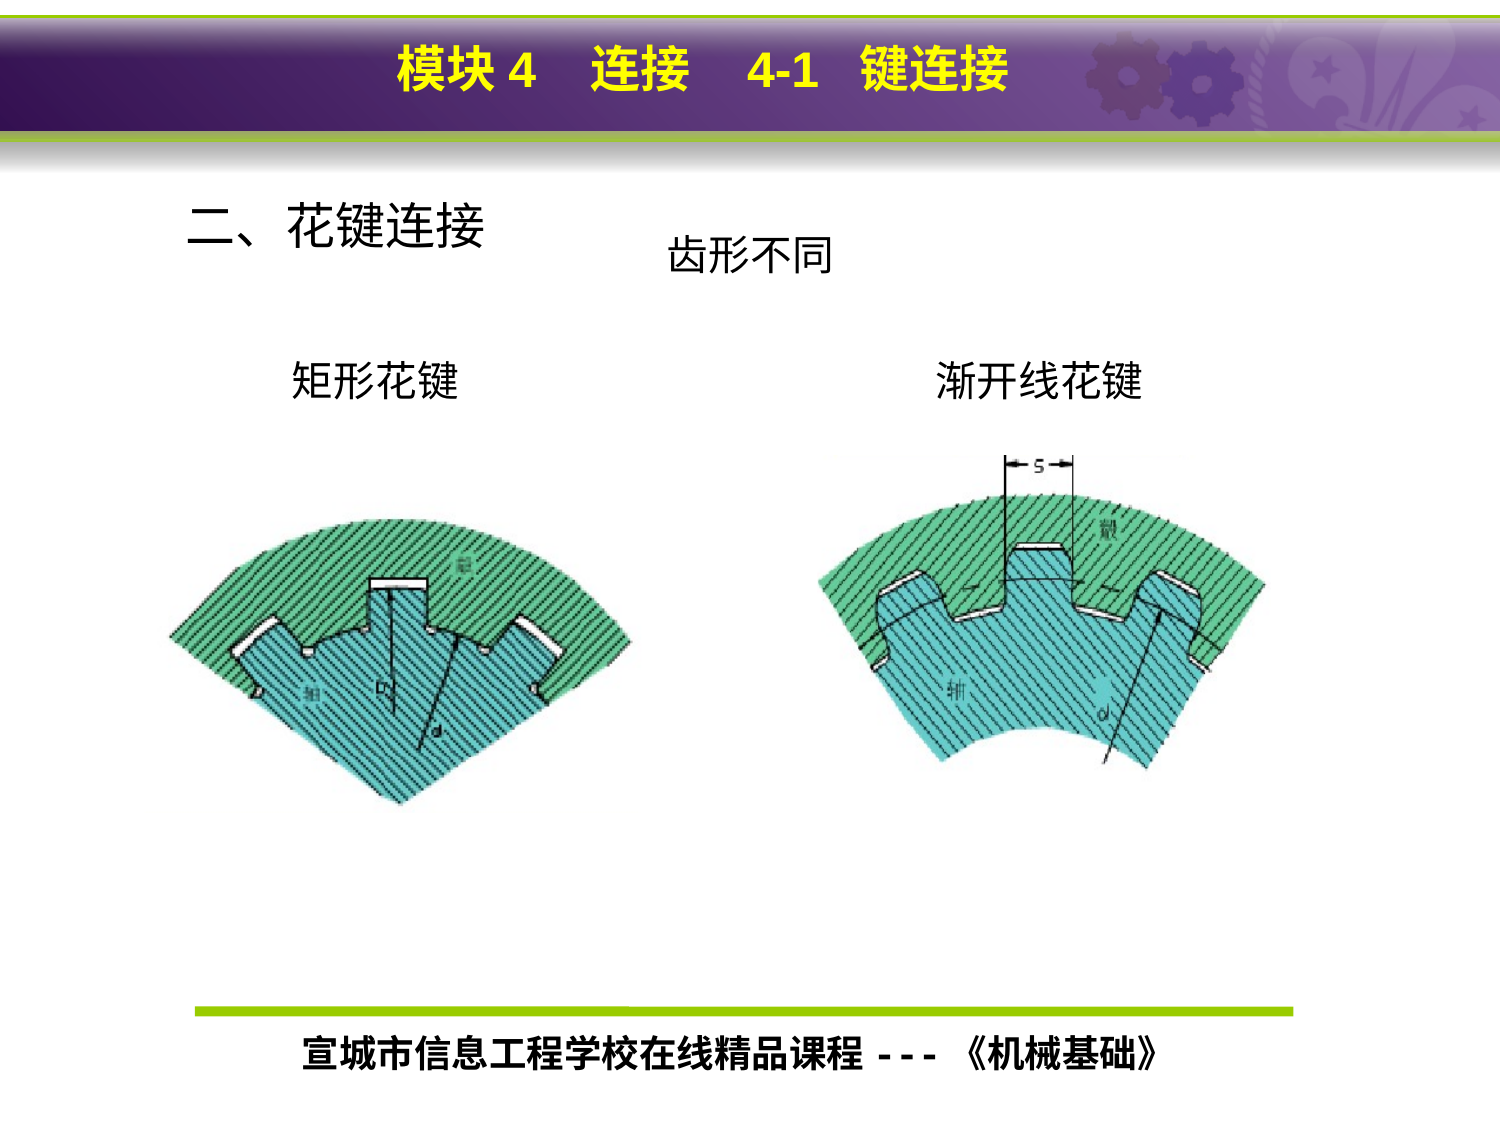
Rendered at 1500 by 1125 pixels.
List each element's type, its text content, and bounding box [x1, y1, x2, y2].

text_box 二、花键连接 [171, 187, 501, 262]
text_box 齿形不同 [652, 221, 954, 286]
text_box 矩形花键 [277, 347, 546, 412]
text_box 宣城市信息工程学校在线精品课程---《机械基础》 [242, 1023, 1235, 1083]
text_box 渐开线花键 [920, 347, 1206, 412]
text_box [817, 455, 1271, 795]
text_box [144, 496, 679, 813]
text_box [0, 18, 1500, 173]
